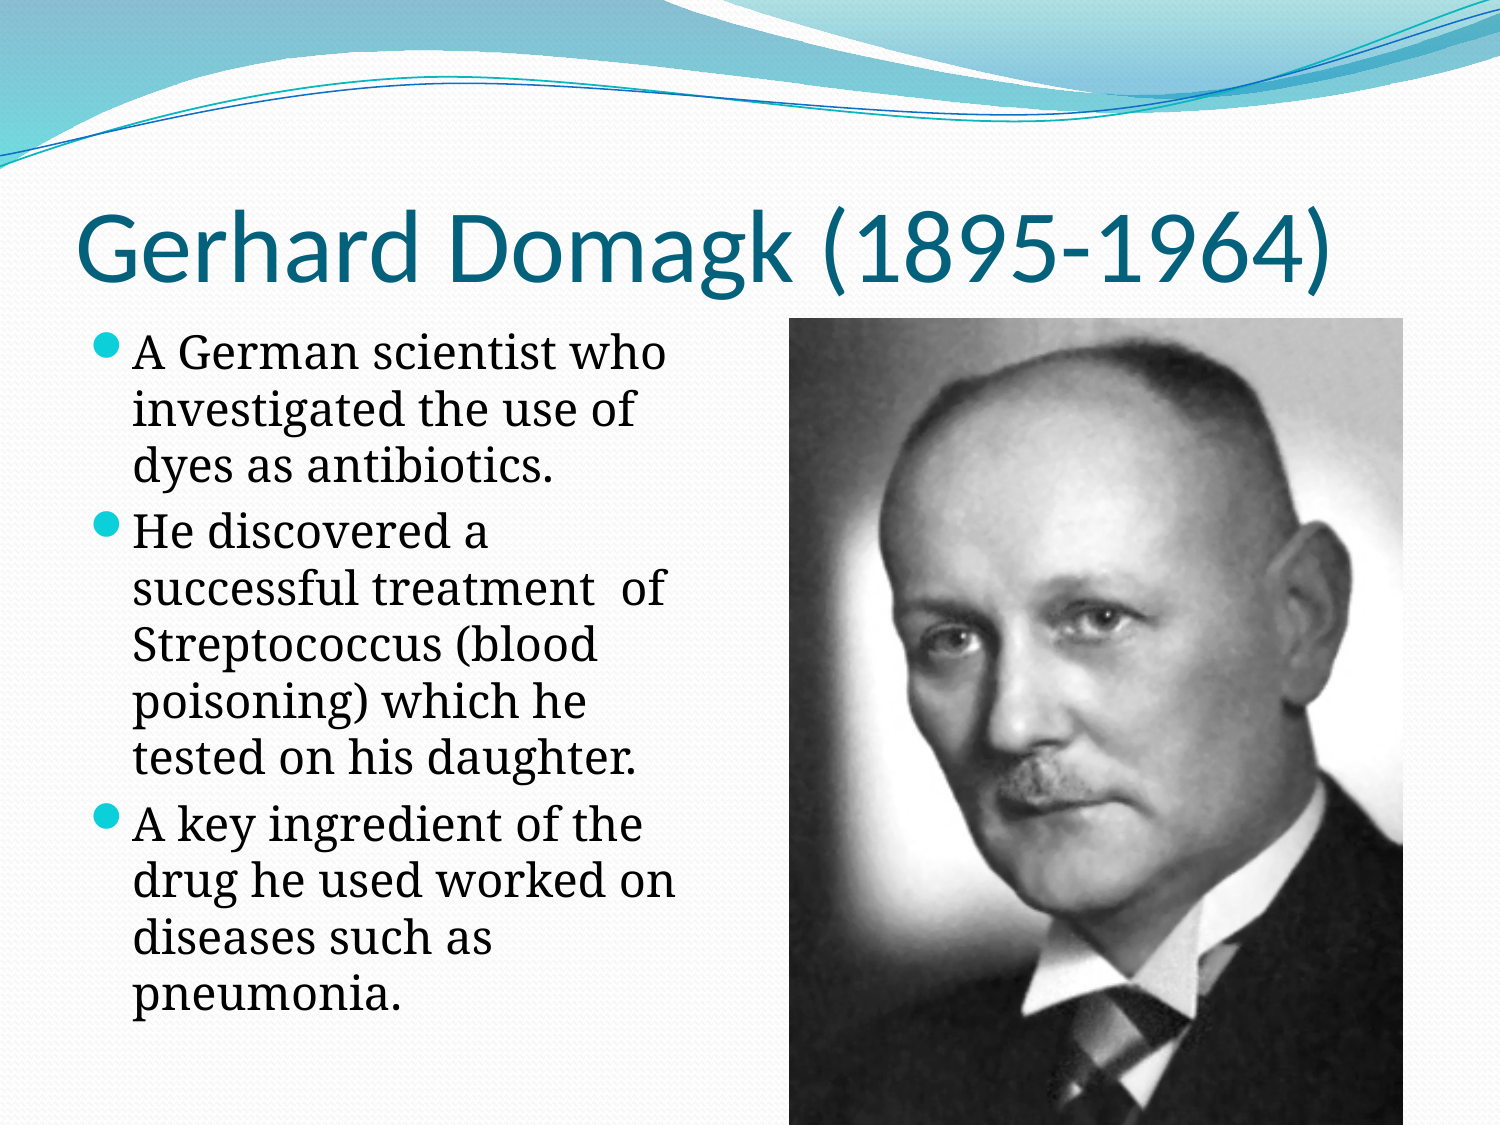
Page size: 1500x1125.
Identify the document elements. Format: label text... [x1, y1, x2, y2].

title Gerhard Domagk (1895-1964) [75, 115, 1425, 303]
list A German scientist who investigated the use of dyes as antibiotics. He discovered a successful treatment of Streptococcus (blood poisoning) which he tested on his daughter. A key ingredient of the drug he used worked on diseases such as pneumonia. [75, 314, 738, 1043]
picture [789, 317, 1403, 1125]
